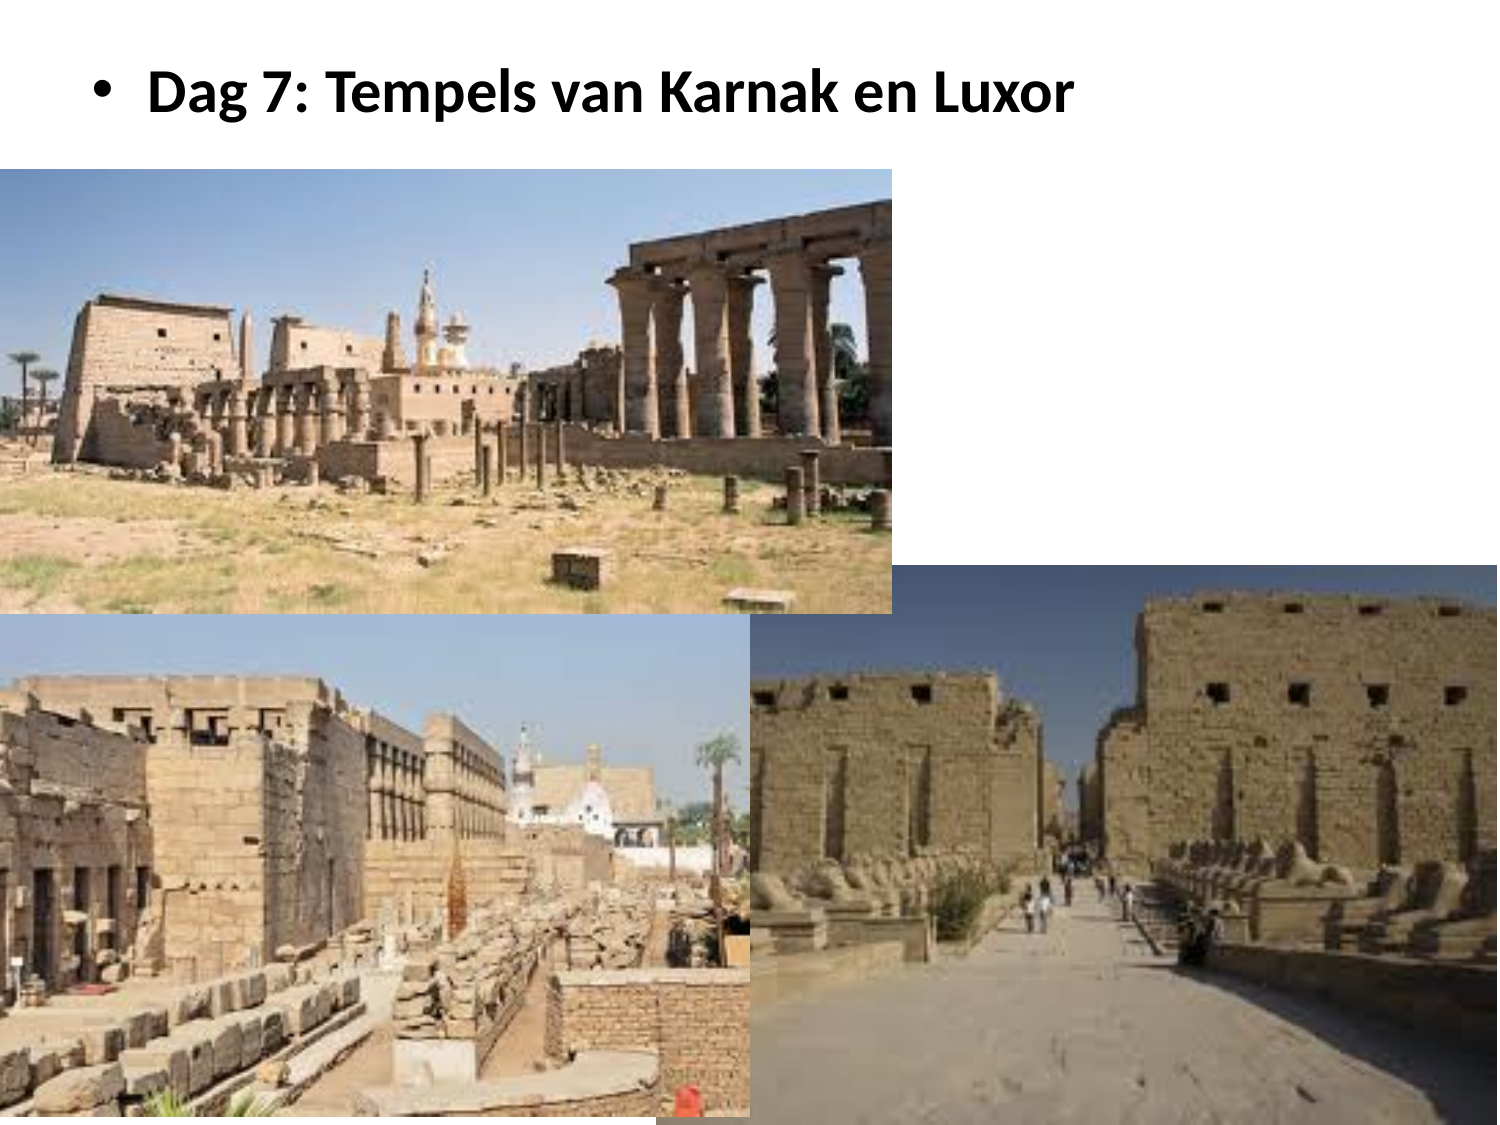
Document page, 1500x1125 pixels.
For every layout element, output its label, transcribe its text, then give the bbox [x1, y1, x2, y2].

picture [0, 169, 1498, 1125]
list Dag 7: Tempels van Karnak en Luxor [76, 42, 1427, 563]
